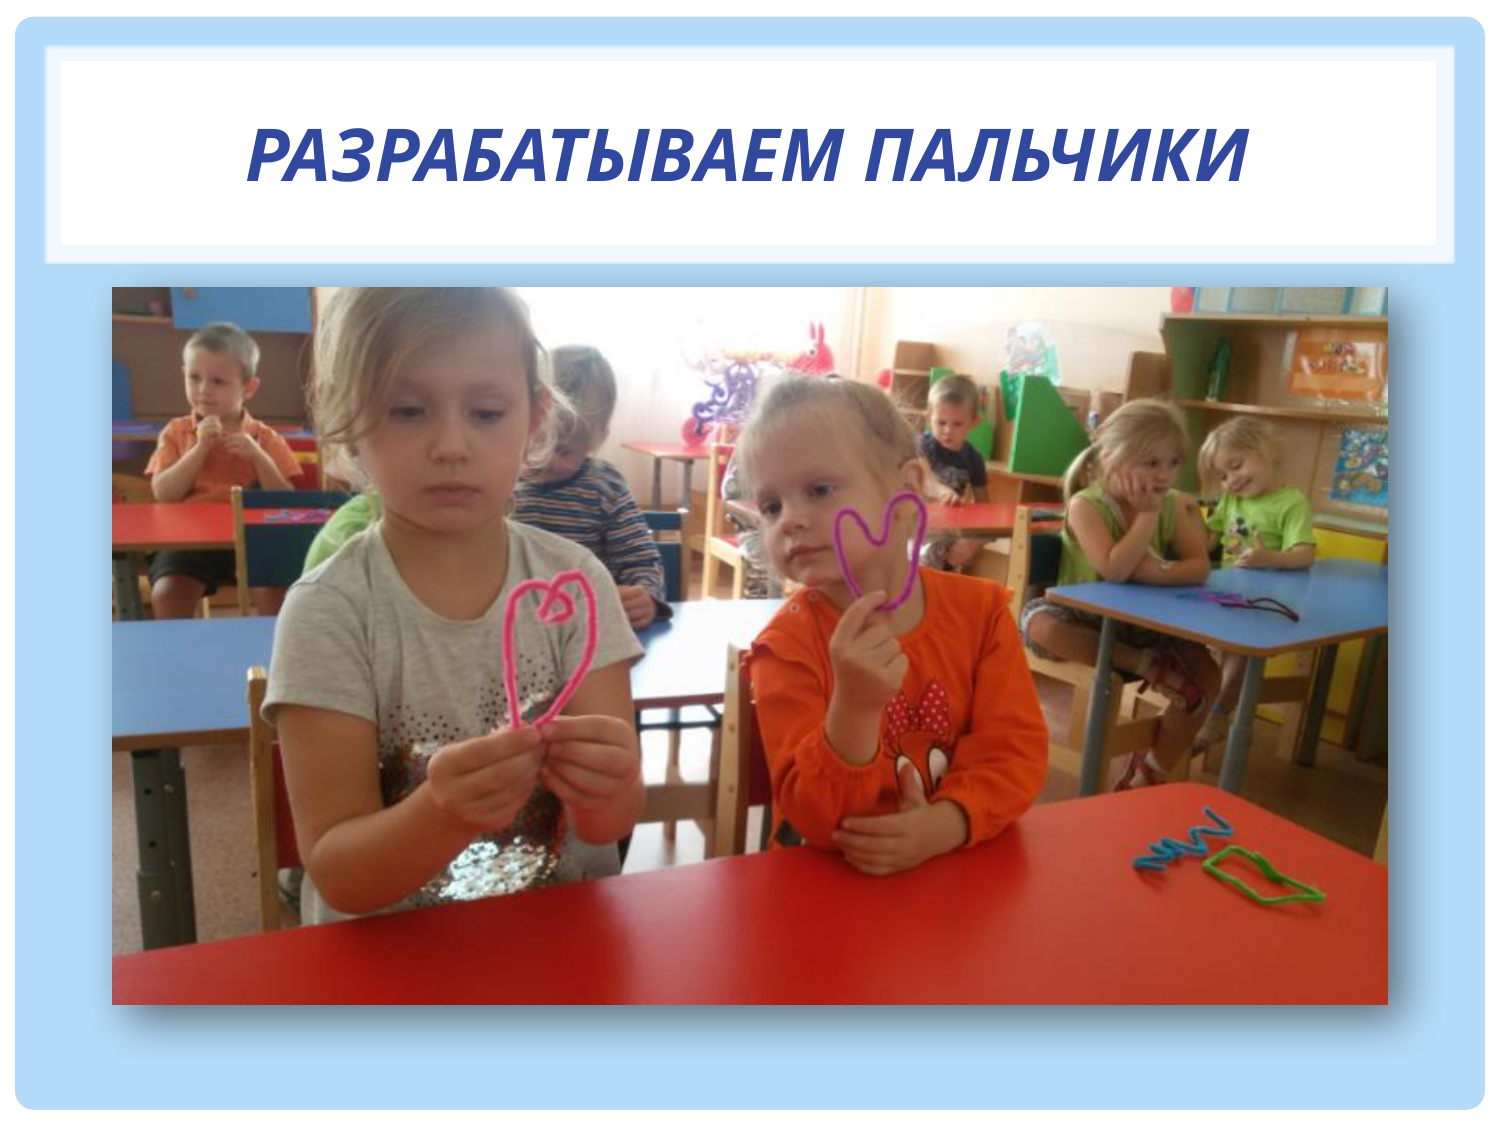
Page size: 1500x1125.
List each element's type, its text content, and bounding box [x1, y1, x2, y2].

title Разрабатываем пальчики [69, 66, 1425, 238]
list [111, 287, 1388, 1006]
